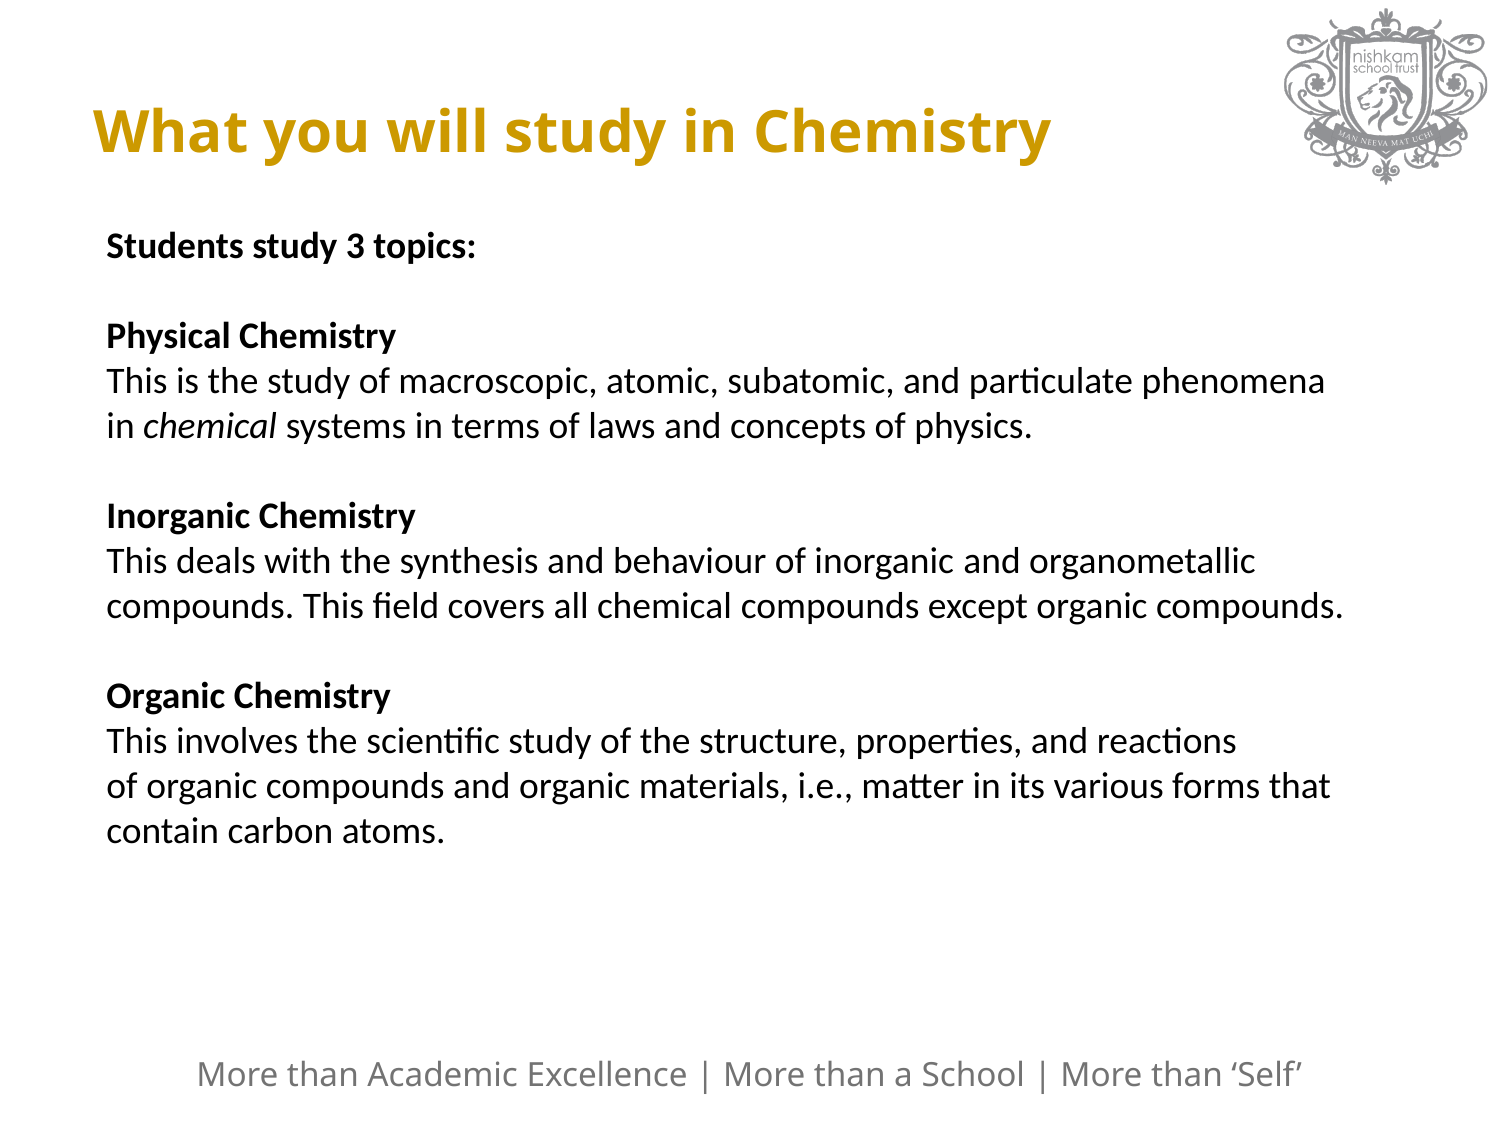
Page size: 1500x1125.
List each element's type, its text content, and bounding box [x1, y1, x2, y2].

text_box More than Academic Excellence | More than a School | More than ‘Self’ [0, 1045, 1500, 1101]
title What you will study in Chemistry [78, 87, 1276, 171]
text_box Students study 3 topics: Physical Chemistry This is the study of macroscopic, atomic, subatomic, and particulate phenomena in chemical systems in terms of laws and concepts of physics. Inorganic Chemistry This deals with the synthesis and behaviour of inorganic and organometallic compounds. This field covers all chemical compounds except organic compounds. Organic Chemistry This involves the scientific study of the structure, properties, and reactions of organic compounds and organic materials, i.e., matter in its various forms that contain carbon atoms. [91, 214, 1362, 859]
picture [1281, 4, 1490, 187]
